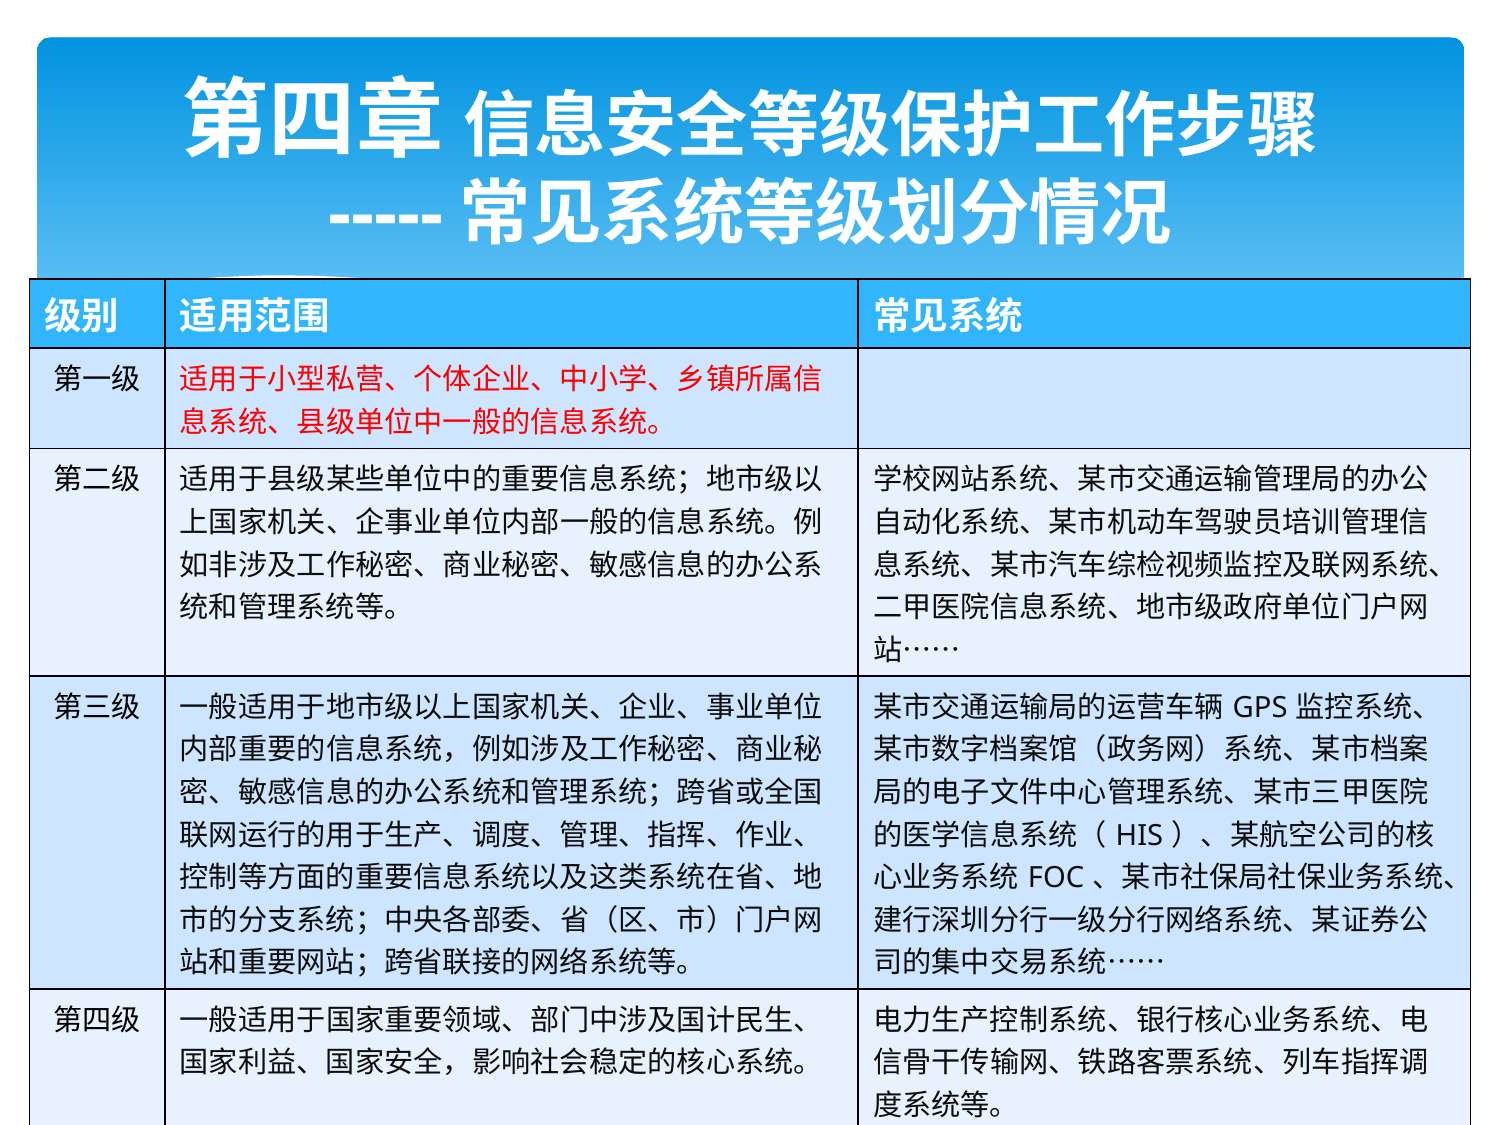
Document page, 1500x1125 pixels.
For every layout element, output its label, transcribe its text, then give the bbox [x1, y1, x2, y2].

table_cell 一般适用于国家重要领域、部门中涉及国计民生、国家利益、国家安全，影响社会稳定的核心系统。 [166, 990, 857, 1125]
title 第四章 信息安全等级保护工作步骤 -----常见系统等级划分情况 [75, 55, 1425, 261]
table_cell 学校网站系统、某市交通运输管理局的办公自动化系统、某市机动车驾驶员培训管理信息系统、某市汽车综检视频监控及联网系统、二甲医院信息系统、地市级政府单位门户网站…… [859, 449, 1470, 675]
table_cell 第三级 [30, 677, 164, 988]
table_cell 适用于县级某些单位中的重要信息系统；地市级以上国家机关、企事业单位内部一般的信息系统。例如非涉及工作秘密、商业秘密、敏感信息的办公系统和管理系统等。 [166, 449, 857, 675]
table_cell [859, 349, 1470, 448]
table_cell 适用于小型私营、个体企业、中小学、乡镇所属信息系统、县级单位中一般的信息系统。 [166, 349, 857, 448]
table_cell 第四级 [30, 990, 164, 1125]
table_cell 电力生产控制系统、银行核心业务系统、电信骨干传输网、铁路客票系统、列车指挥调度系统等。 [859, 990, 1470, 1125]
table_cell 第一级 [30, 349, 164, 448]
table_header 级别 [30, 280, 164, 347]
table_header 常见系统 [859, 280, 1470, 347]
table_header 适用范围 [166, 280, 857, 347]
table_cell 第二级 [30, 449, 164, 675]
table_cell 一般适用于地市级以上国家机关、企业、事业单位内部重要的信息系统，例如涉及工作秘密、商业秘密、敏感信息的办公系统和管理系统；跨省或全国联网运行的用于生产、调度、管理、指挥、作业、控制等方面的重要信息系统以及这类系统在省、地市的分支系统；中央各部委、省（区、市）门户网站和重要网站；跨省联接的网络系统等。 [166, 677, 857, 988]
table_cell 某市交通运输局的运营车辆GPS监控系统、某市数字档案馆（政务网）系统、某市档案局的电子文件中心管理系统、某市三甲医院的医学信息系统（HIS）、某航空公司的核心业务系统FOC、某市社保局社保业务系统、建行深圳分行一级分行网络系统、某证券公司的集中交易系统…… [859, 677, 1470, 988]
